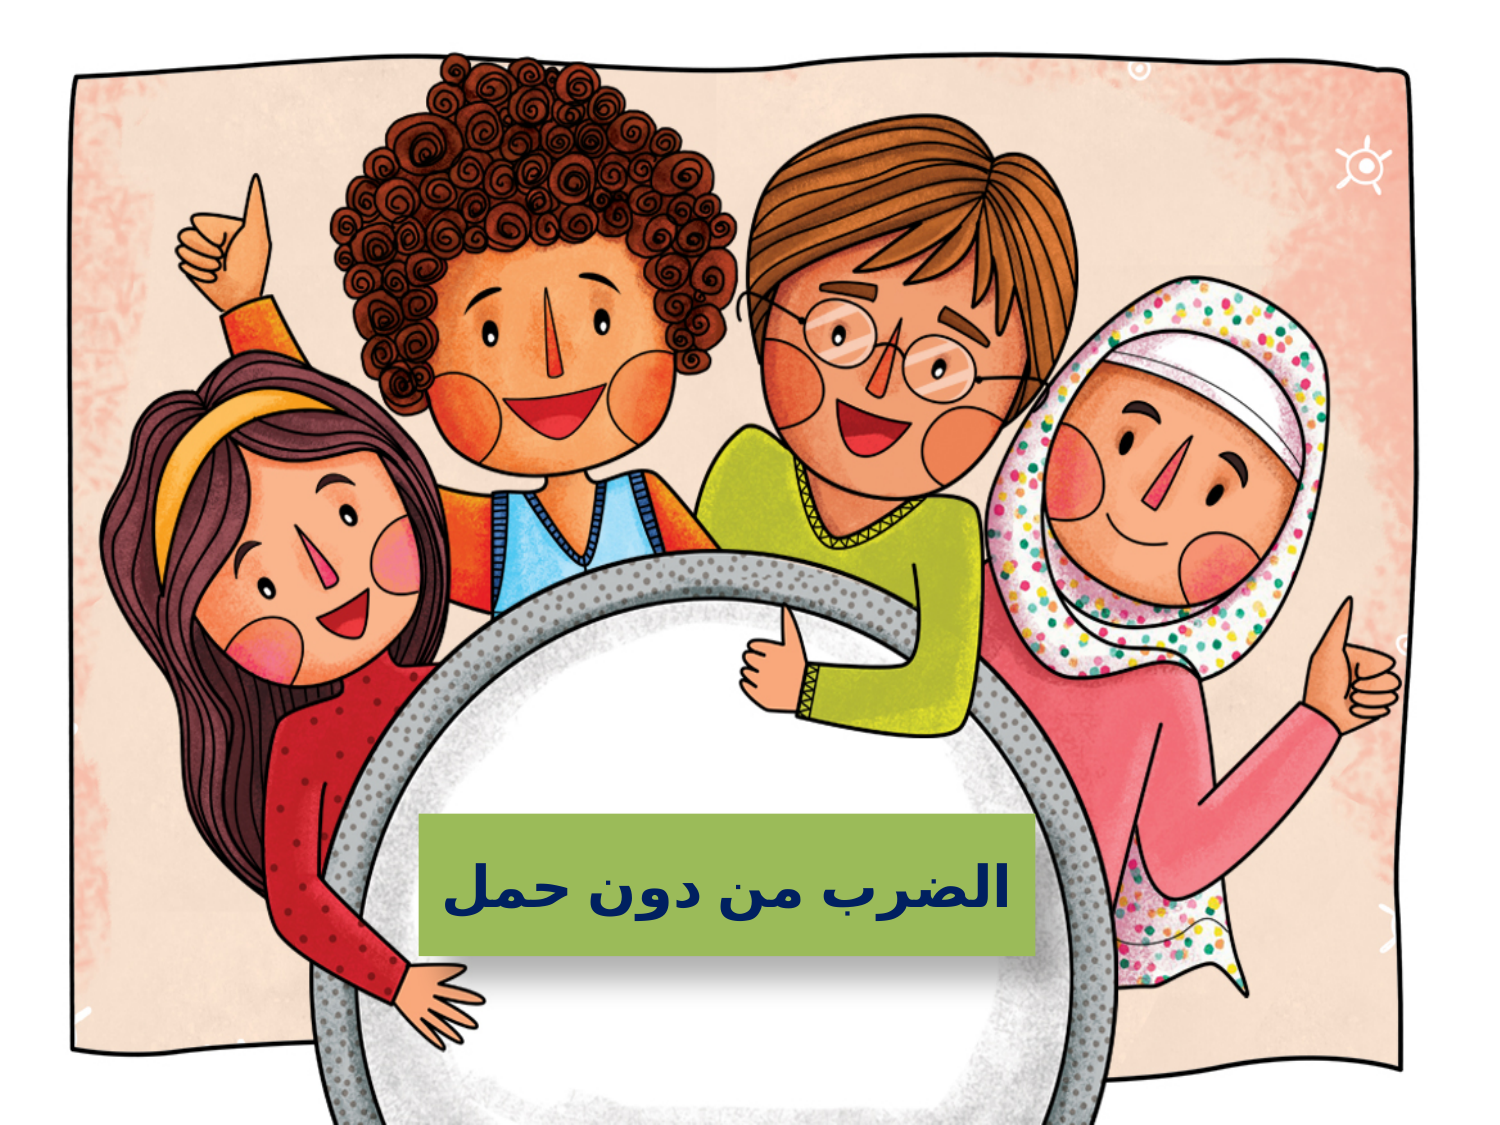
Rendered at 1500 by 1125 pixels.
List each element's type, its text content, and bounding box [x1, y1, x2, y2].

title الضرب من دون حمل [416, 811, 1038, 958]
picture [0, 0, 1500, 1125]
